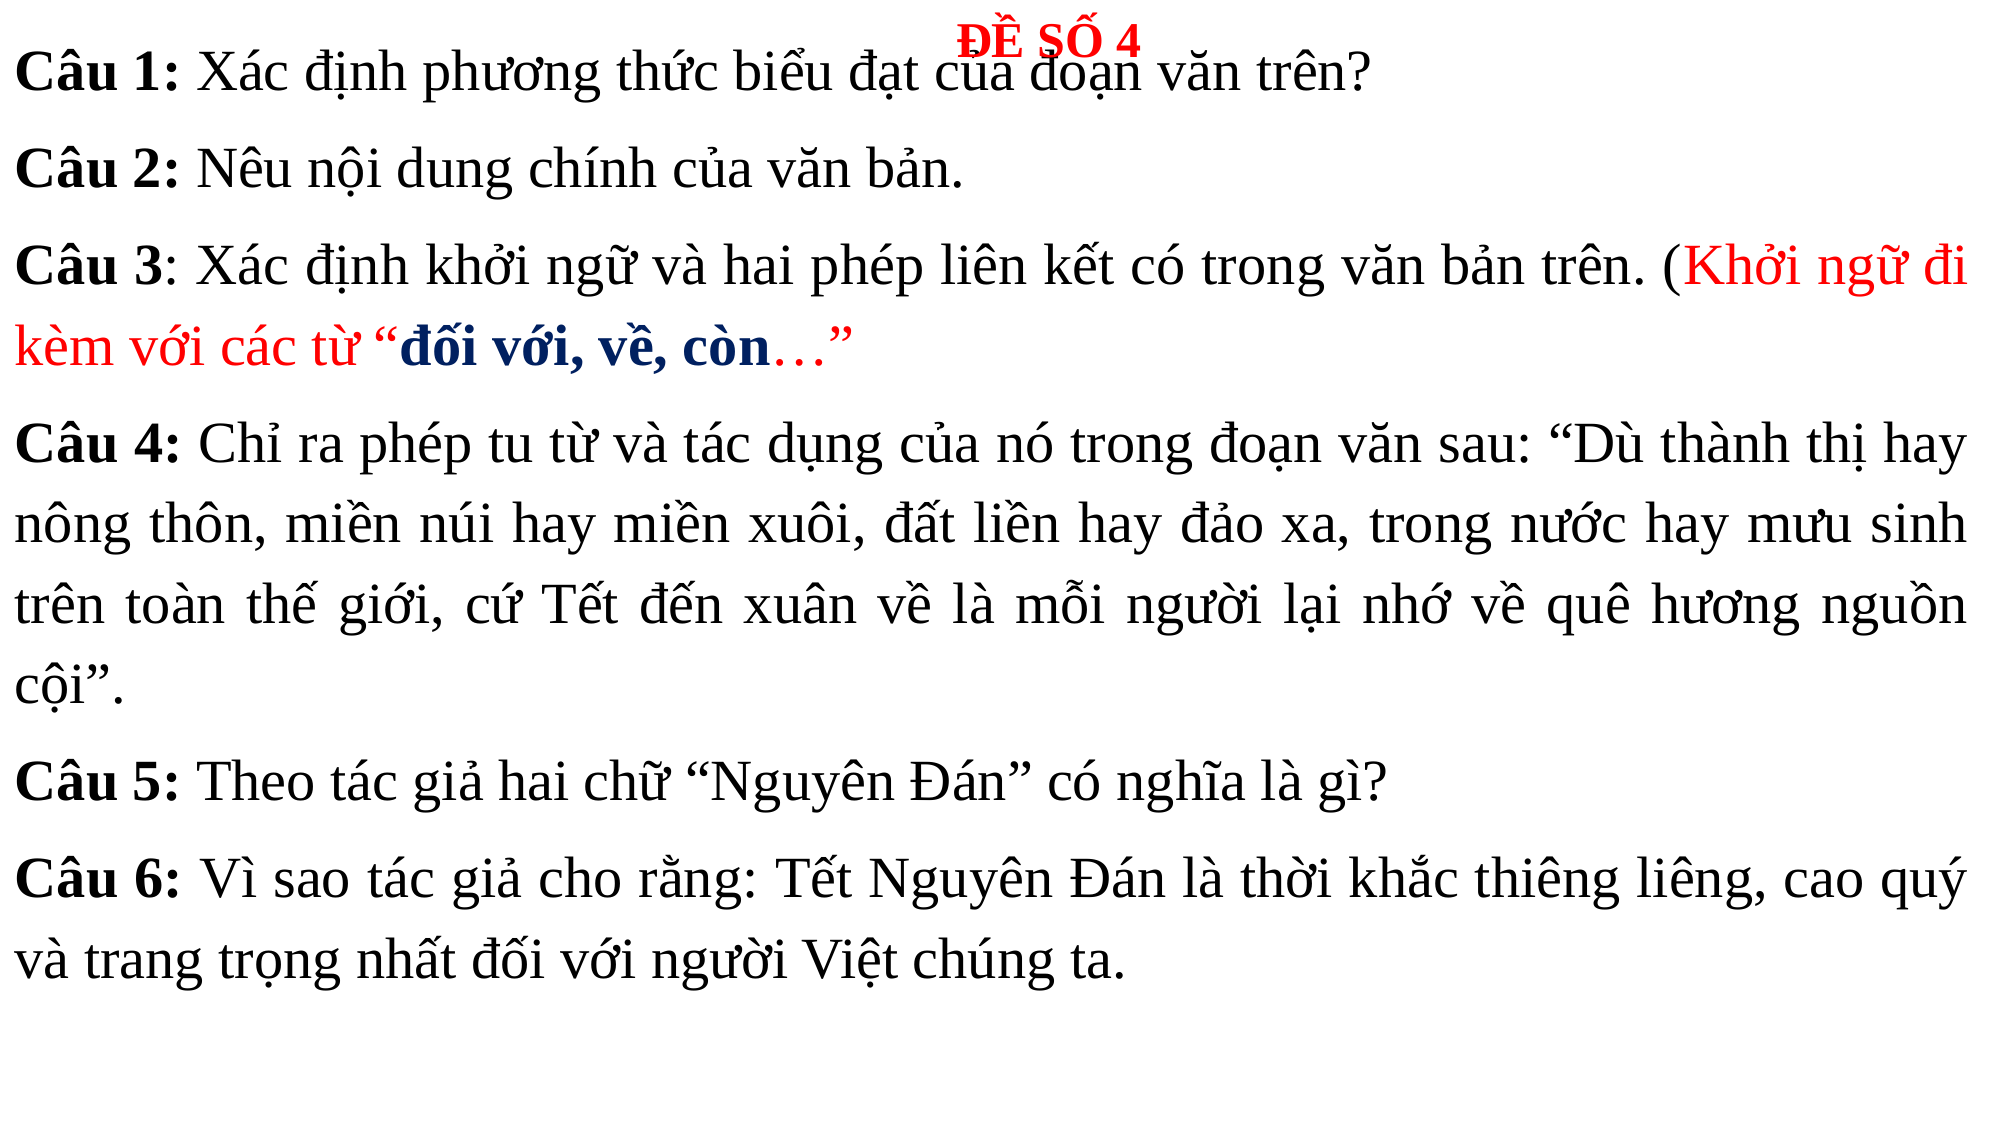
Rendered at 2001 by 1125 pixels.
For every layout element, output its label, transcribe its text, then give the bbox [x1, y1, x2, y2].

text_box ĐỀ SỐ 4 [742, 0, 1356, 75]
text_box Câu 1: Xác định phương thức biểu đạt của đoạn văn trên? Câu 2: Nêu nội dung chính của văn bản. Câu 3: Xác định khởi ngữ và hai phép liên kết có trong văn bản trên. (Khởi ngữ đi kèm với các từ “đối với, về, còn…” Câu 4: Chỉ ra phép tu từ và tác dụng của nó trong đoạn văn sau: “Dù thành thị hay nông thôn, miền núi hay miền xuôi, đất liền hay đảo xa, trong nước hay mưu sinh trên toàn thế giới, cứ Tết đến xuân về là mỗi người lại nhớ về quê hương nguồn cội”. Câu 5: Theo tác giả hai chữ “Nguyên Đán” có nghĩa là gì? Câu 6: Vì sao tác giả cho rằng: Tết Nguyên Đán là thời khắc thiêng liêng, cao quý và trang trọng nhất đối với người Việt chúng ta. [0, 14, 1984, 998]
